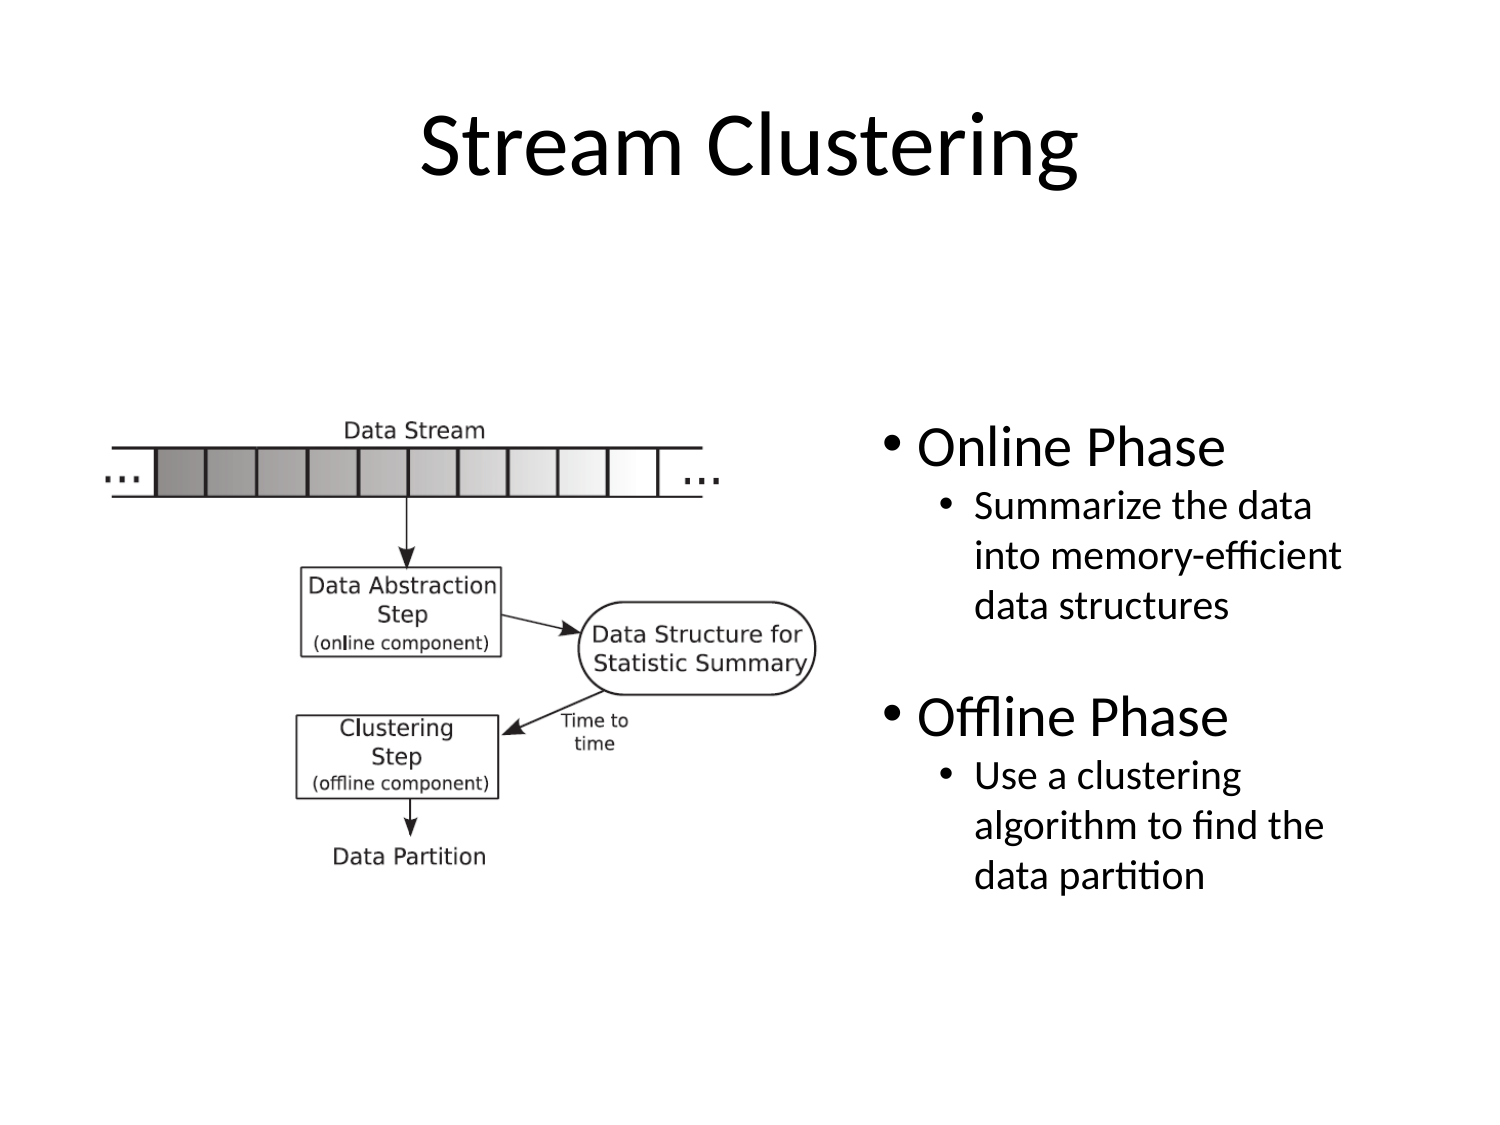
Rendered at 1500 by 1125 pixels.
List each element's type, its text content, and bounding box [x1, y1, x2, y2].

text_box Online Phase Summarize the data into memory-efficient data structures Offline Phase Use a clustering algorithm to find the data partition [867, 400, 1373, 906]
title Stream Clustering [75, 45, 1425, 233]
picture [0, 394, 853, 882]
